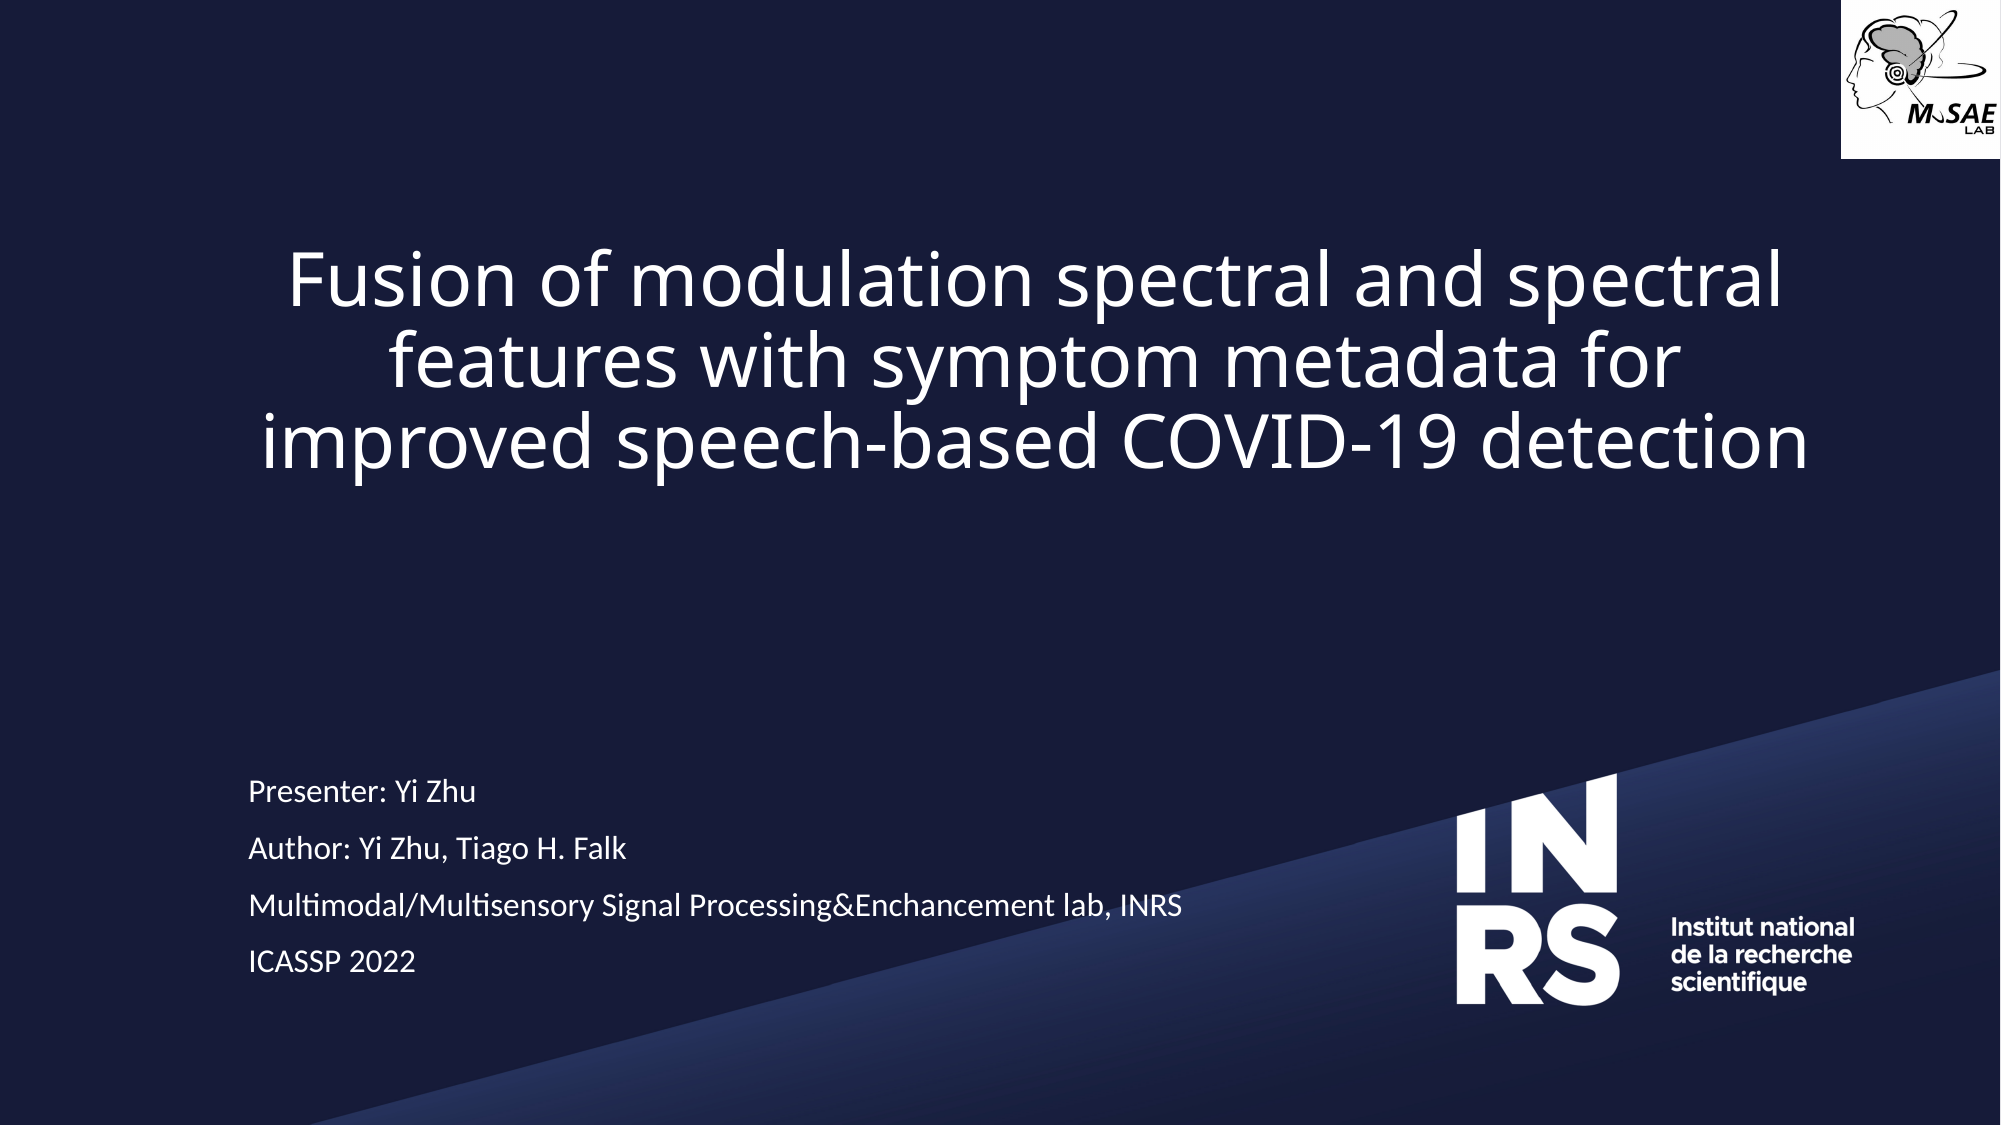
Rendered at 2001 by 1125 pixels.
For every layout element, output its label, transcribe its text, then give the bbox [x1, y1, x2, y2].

title Fusion of modulation spectral and spectral features with symptom metadata for improved speech-based COVID-19 detection [233, 100, 1840, 493]
subtitle Presenter: Yi Zhu Author: Yi Zhu, Tiago H. Falk Multimodal/Multisensory Signal Processing&Enchancement lab, INRS ICASSP 2022 [233, 766, 1734, 1038]
picture [0, 0, 2001, 1125]
